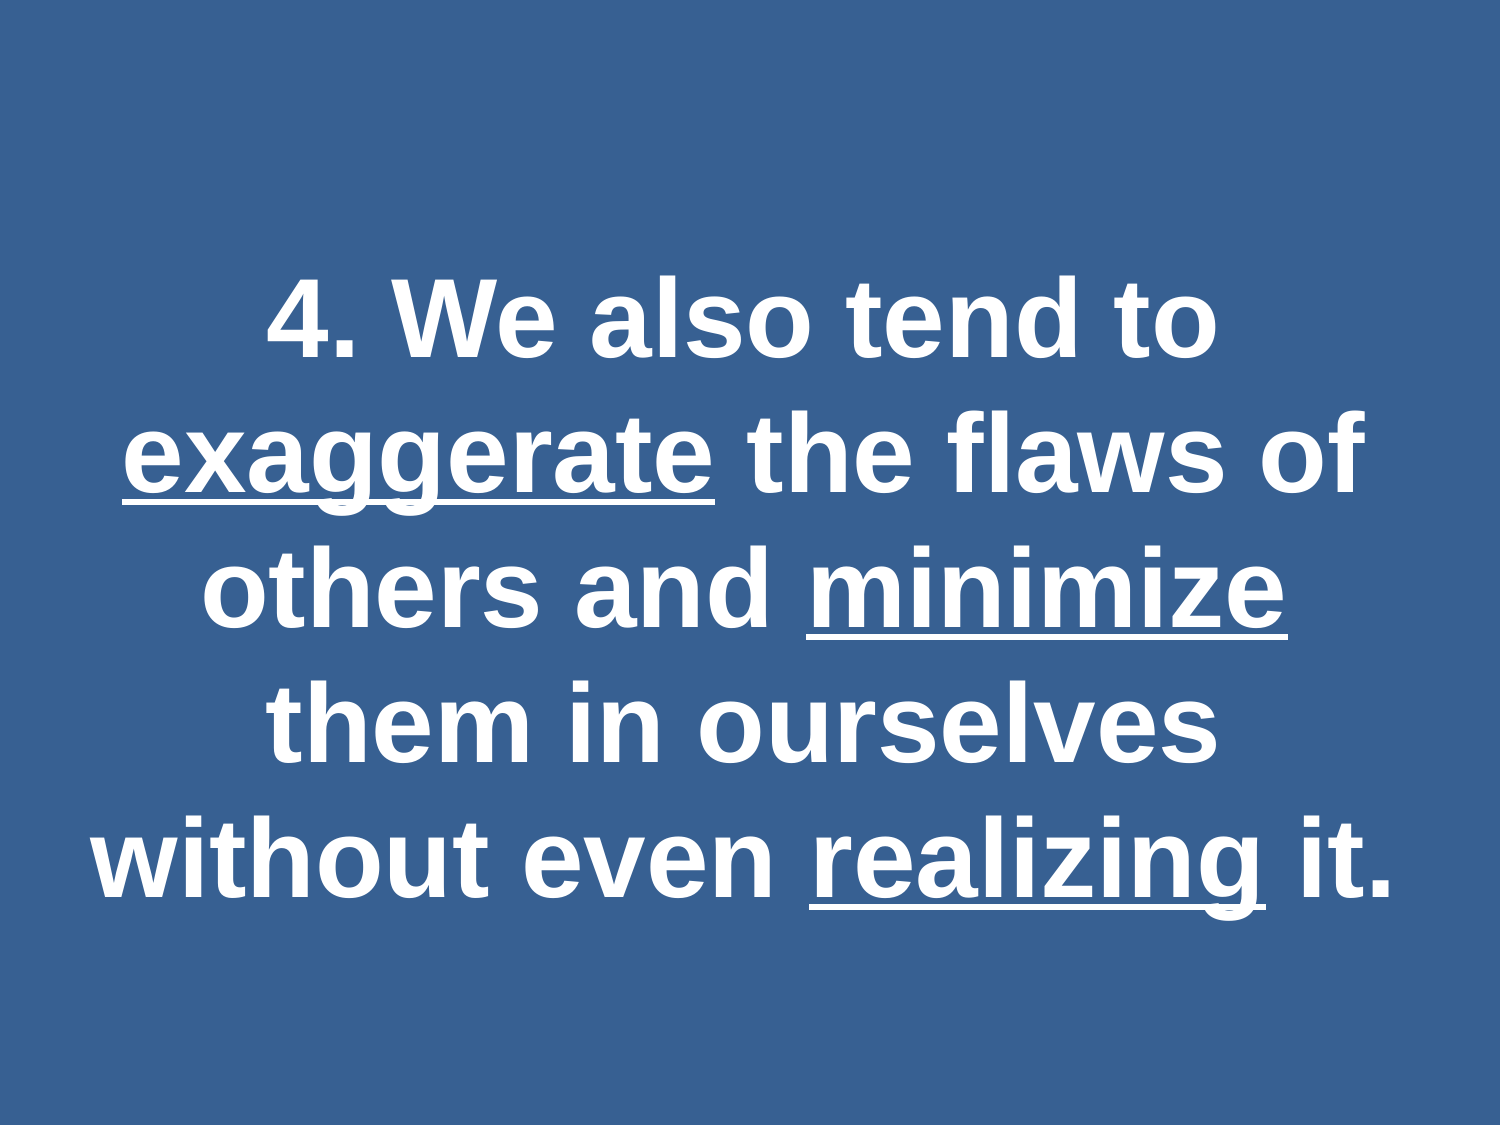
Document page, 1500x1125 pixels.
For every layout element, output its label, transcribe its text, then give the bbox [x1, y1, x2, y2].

subtitle 4. We also tend to exaggerate the flaws of others and minimize them in ourselves without even realizing it. [75, 237, 1413, 1063]
